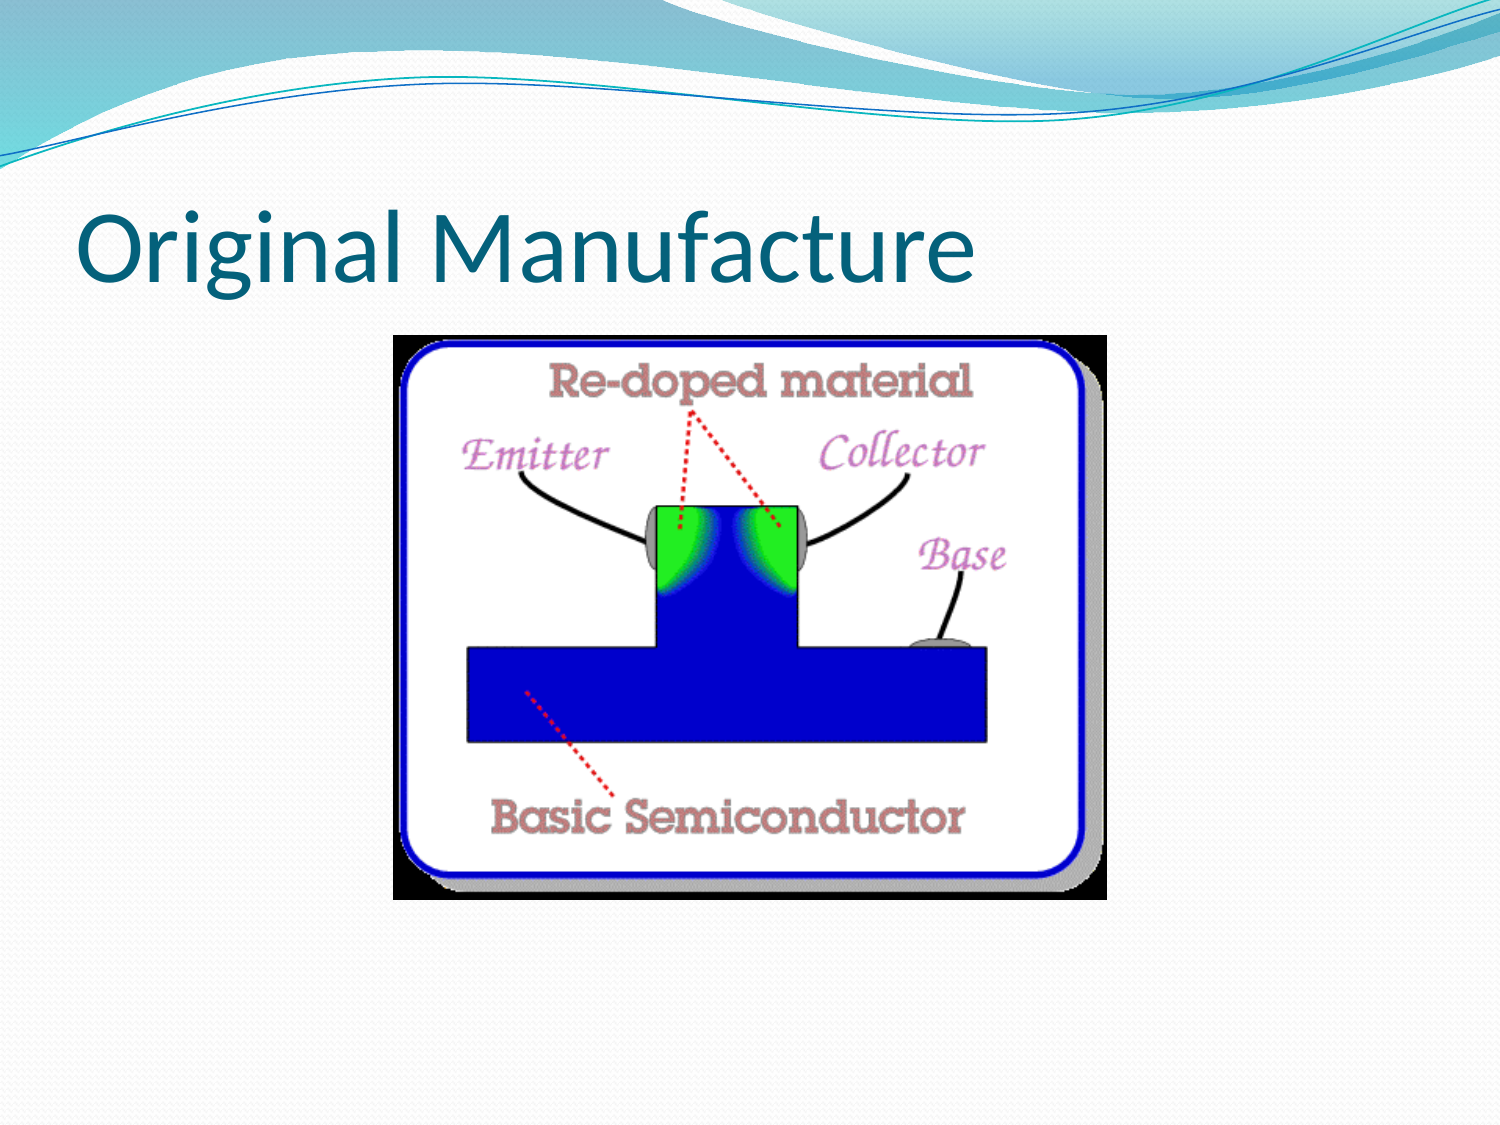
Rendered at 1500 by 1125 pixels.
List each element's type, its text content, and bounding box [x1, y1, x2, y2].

title Original Manufacture [75, 115, 1438, 303]
picture [393, 335, 1107, 901]
